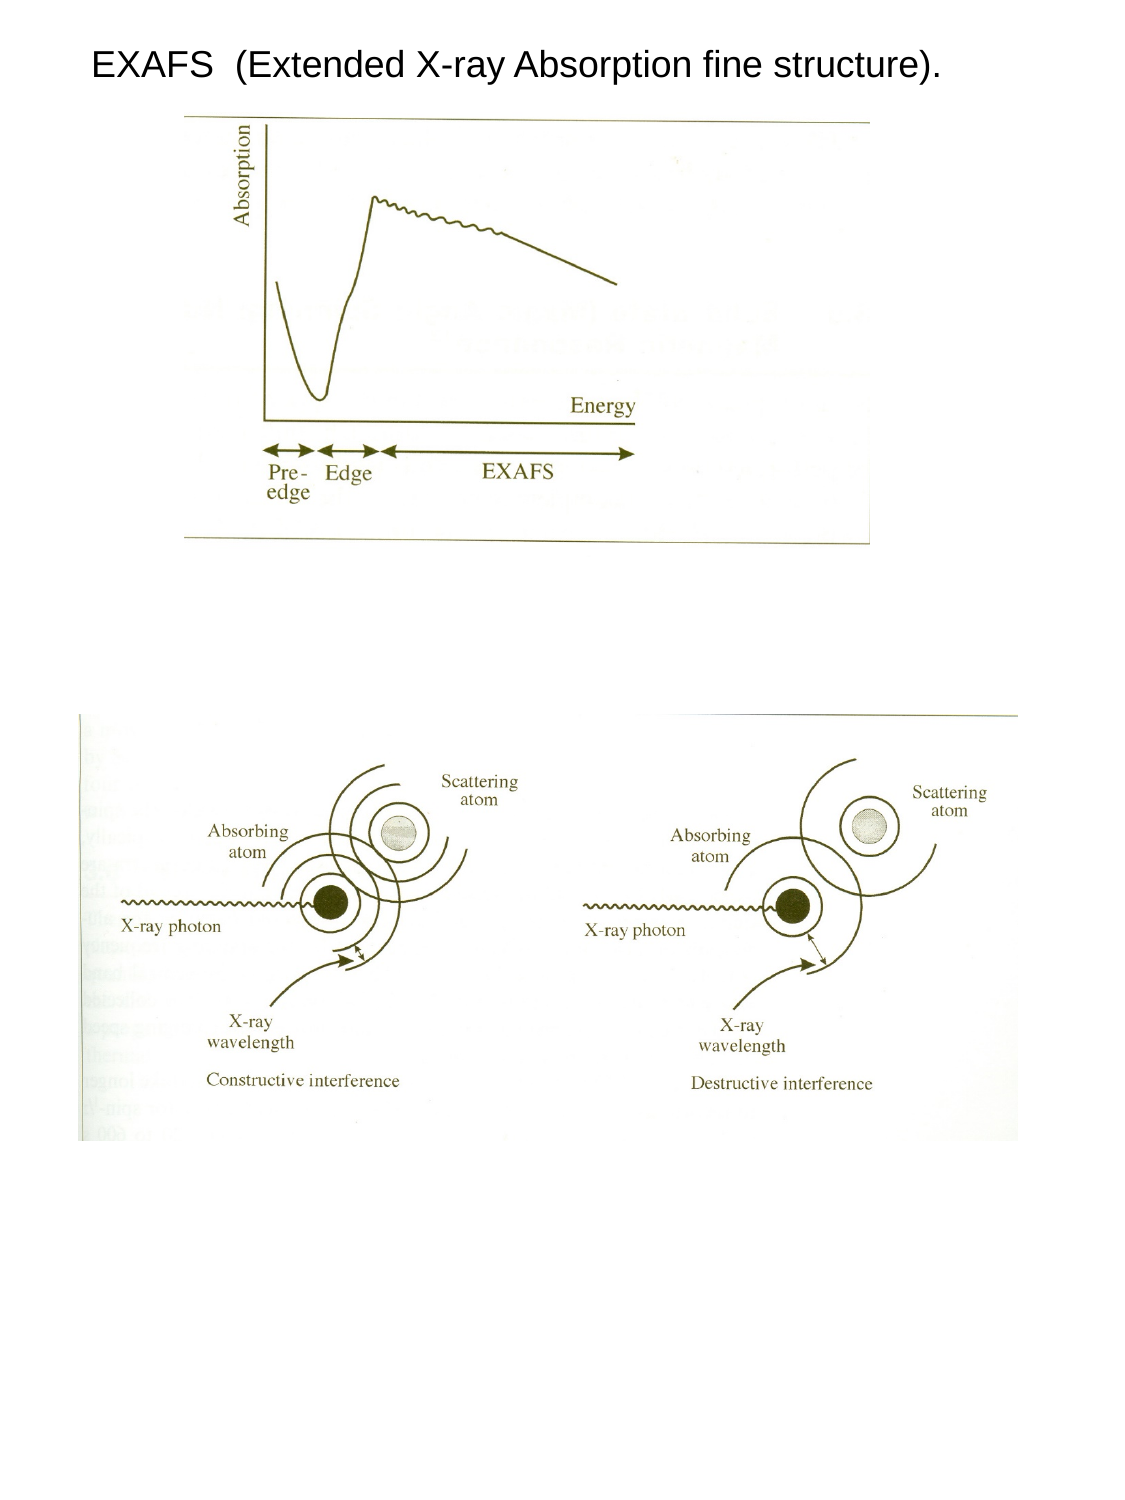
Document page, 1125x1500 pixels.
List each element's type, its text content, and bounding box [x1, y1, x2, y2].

picture [78, 714, 1018, 1141]
picture [184, 112, 870, 557]
text_box EXAFS (Extended X-ray Absorption fine structure). [76, 32, 958, 138]
